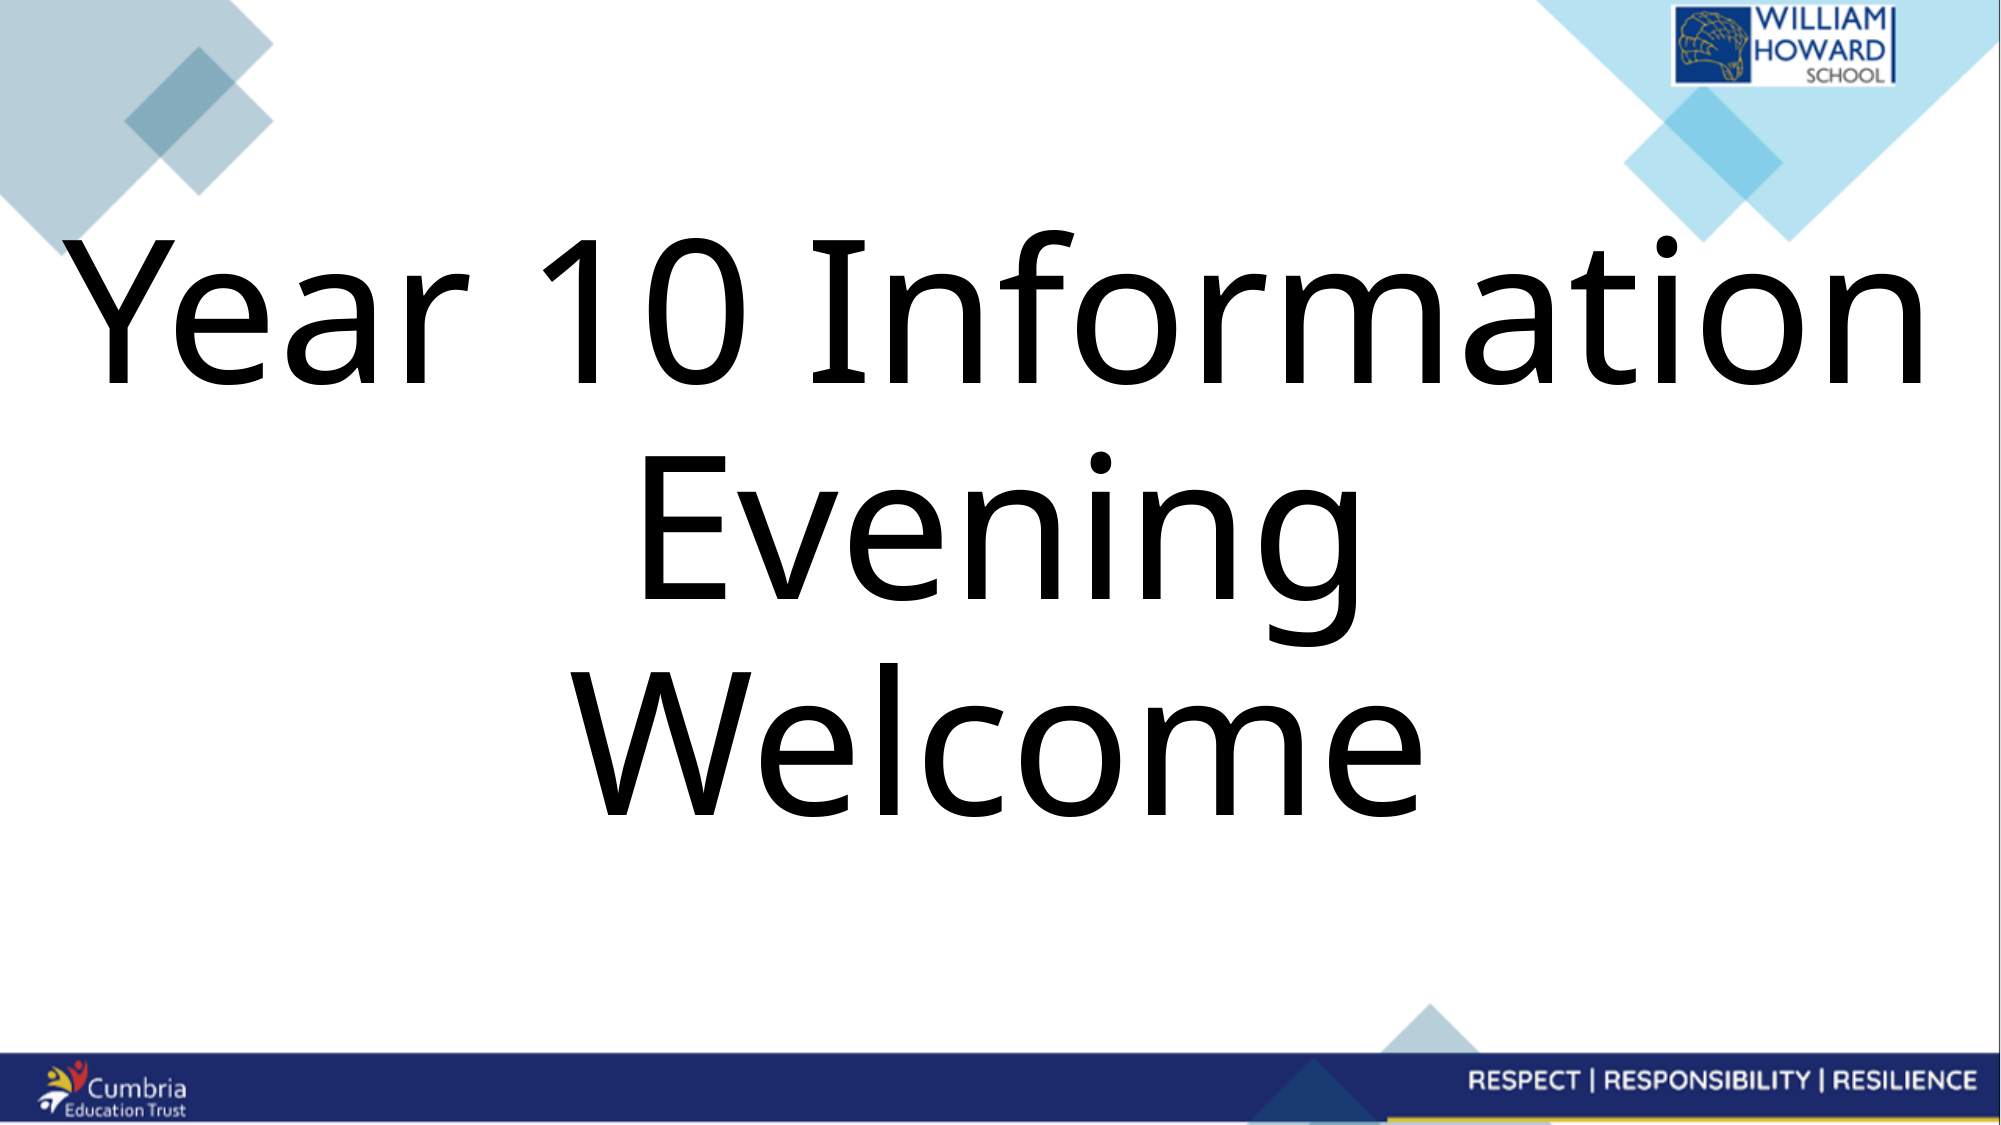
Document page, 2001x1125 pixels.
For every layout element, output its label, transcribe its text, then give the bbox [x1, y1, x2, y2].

picture [0, 0, 2001, 1125]
title Year 10 Information Evening Welcome [0, 0, 2000, 1070]
